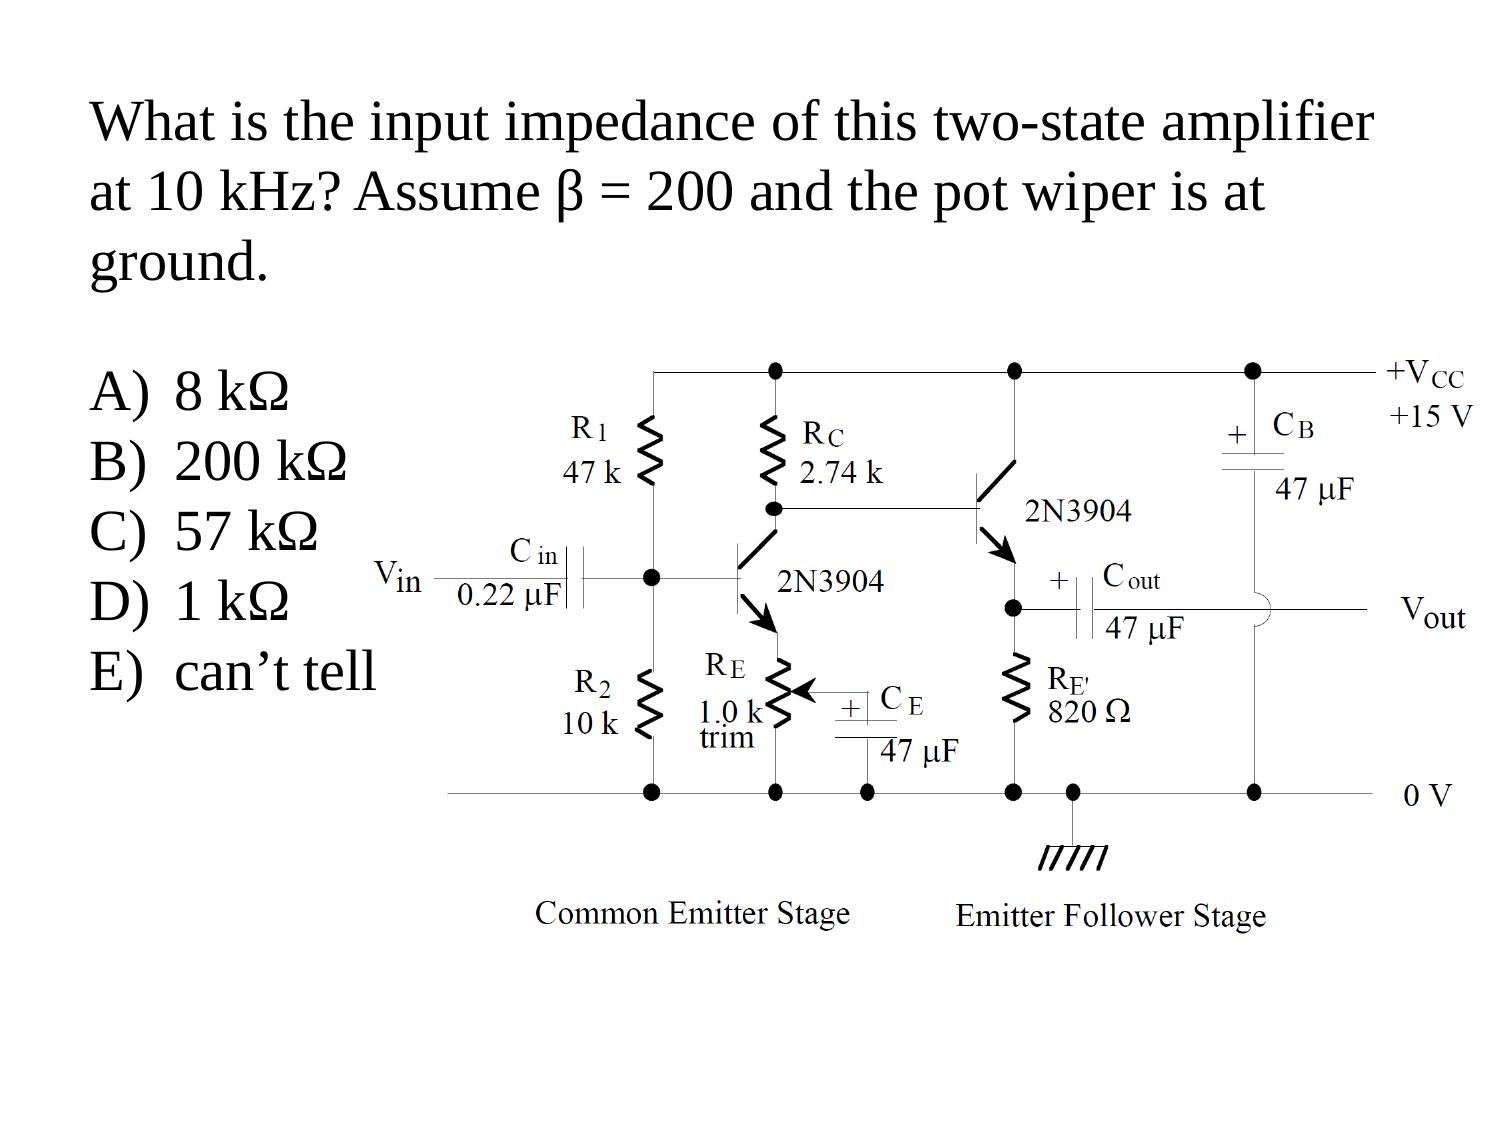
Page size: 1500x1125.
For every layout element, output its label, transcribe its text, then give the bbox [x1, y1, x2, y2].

picture [347, 349, 1500, 938]
text_box 8 kΩ 200 kΩ 57 kΩ 1 kΩ can’t tell [75, 274, 488, 1054]
text_box What is the input impedance of this two-state amplifier at 10 kHz? Assume β = 200 and the pot wiper is at ground. [74, 75, 1425, 300]
